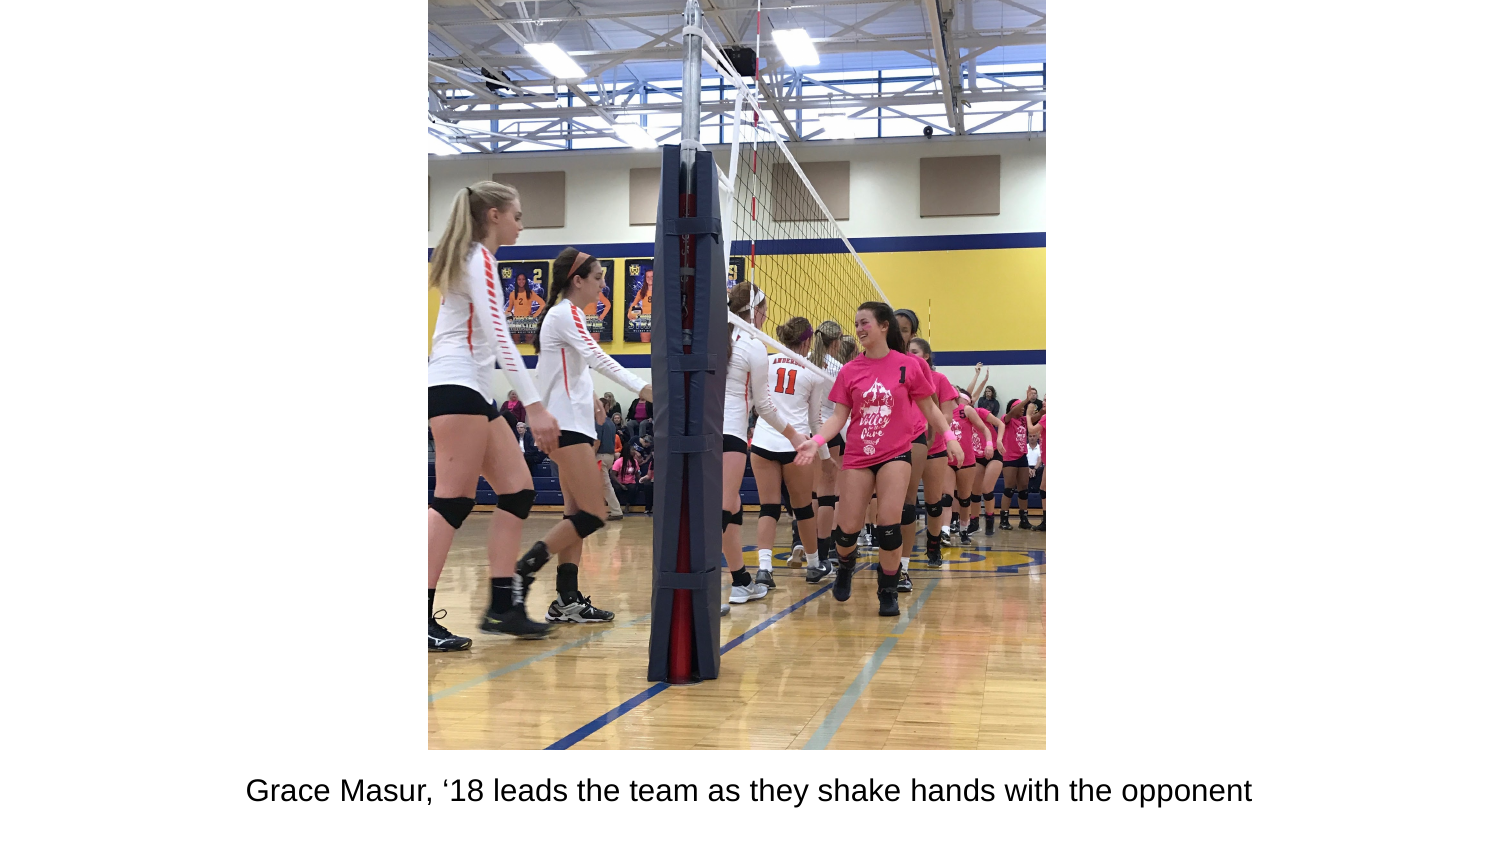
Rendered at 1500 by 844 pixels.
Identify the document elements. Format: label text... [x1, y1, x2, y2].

title Grace Masur, ‘18 leads the team as they shake hands with the opponent [51, 749, 1449, 844]
picture [428, 0, 1046, 750]
